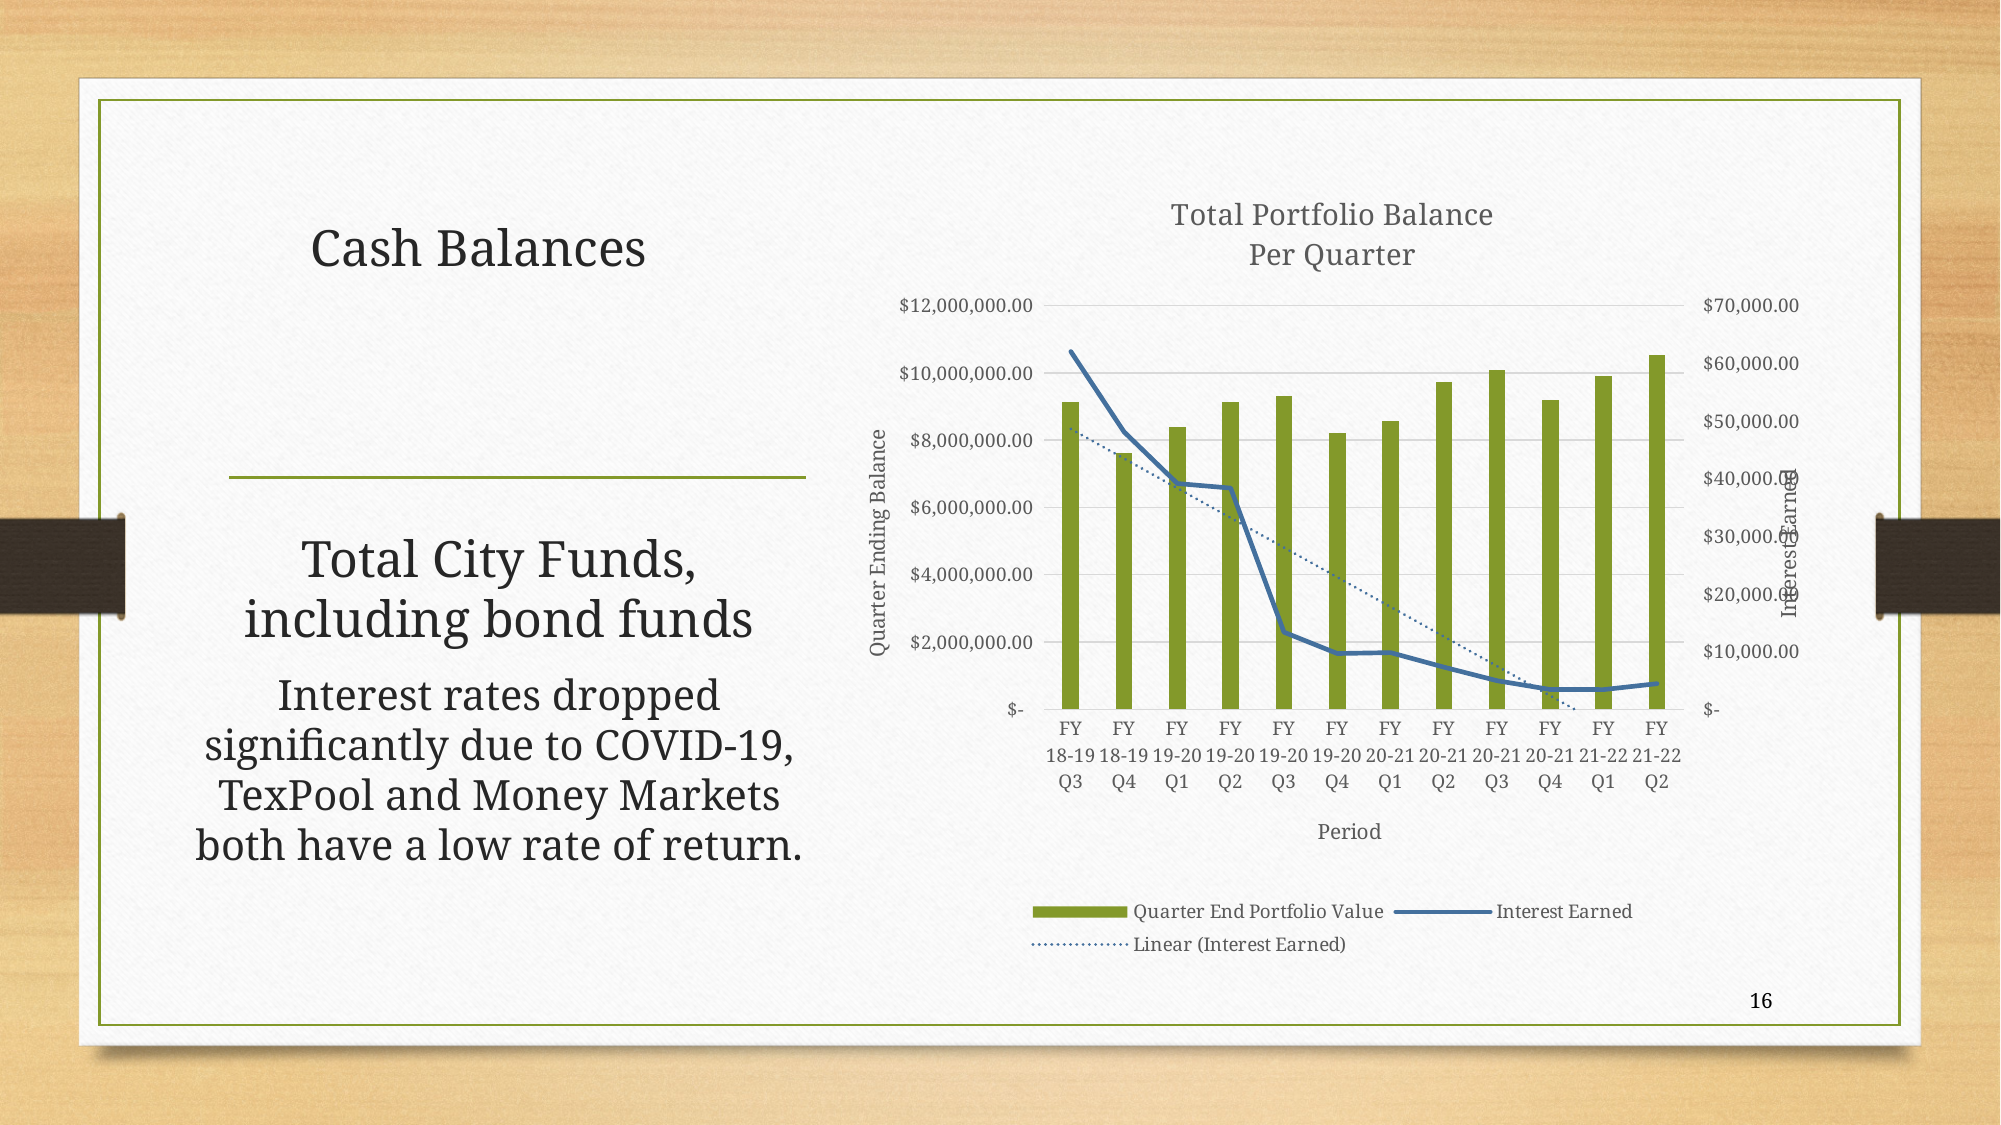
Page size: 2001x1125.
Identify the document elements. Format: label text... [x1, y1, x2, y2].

slide_number 16 [1698, 979, 1788, 1025]
chart [856, 160, 1809, 965]
picture [0, 0, 2001, 1125]
list Total City Funds, including bond funds Interest rates dropped significantly due to COVID-19, TexPool and Money Markets both have a low rate of return. [176, 520, 822, 933]
title Cash Balances [156, 196, 802, 284]
